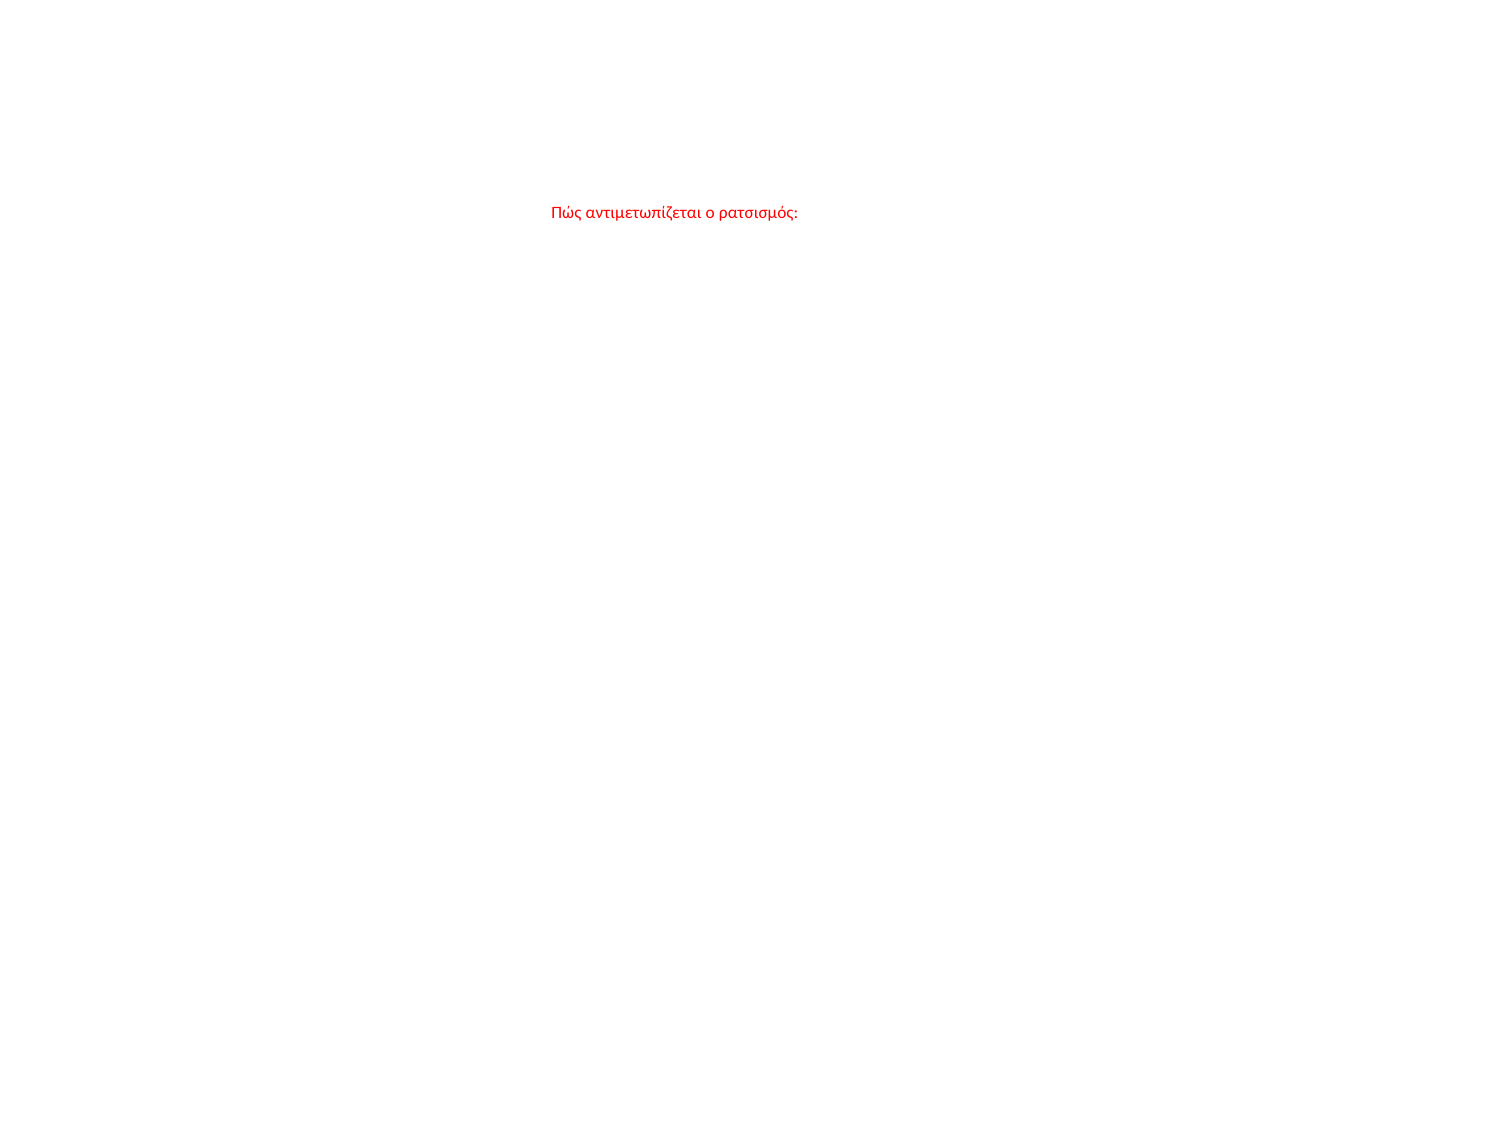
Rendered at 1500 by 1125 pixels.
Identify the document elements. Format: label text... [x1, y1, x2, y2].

title Πώς αντιμετωπίζεται ο ρατσισμός: [0, 45, 1350, 233]
